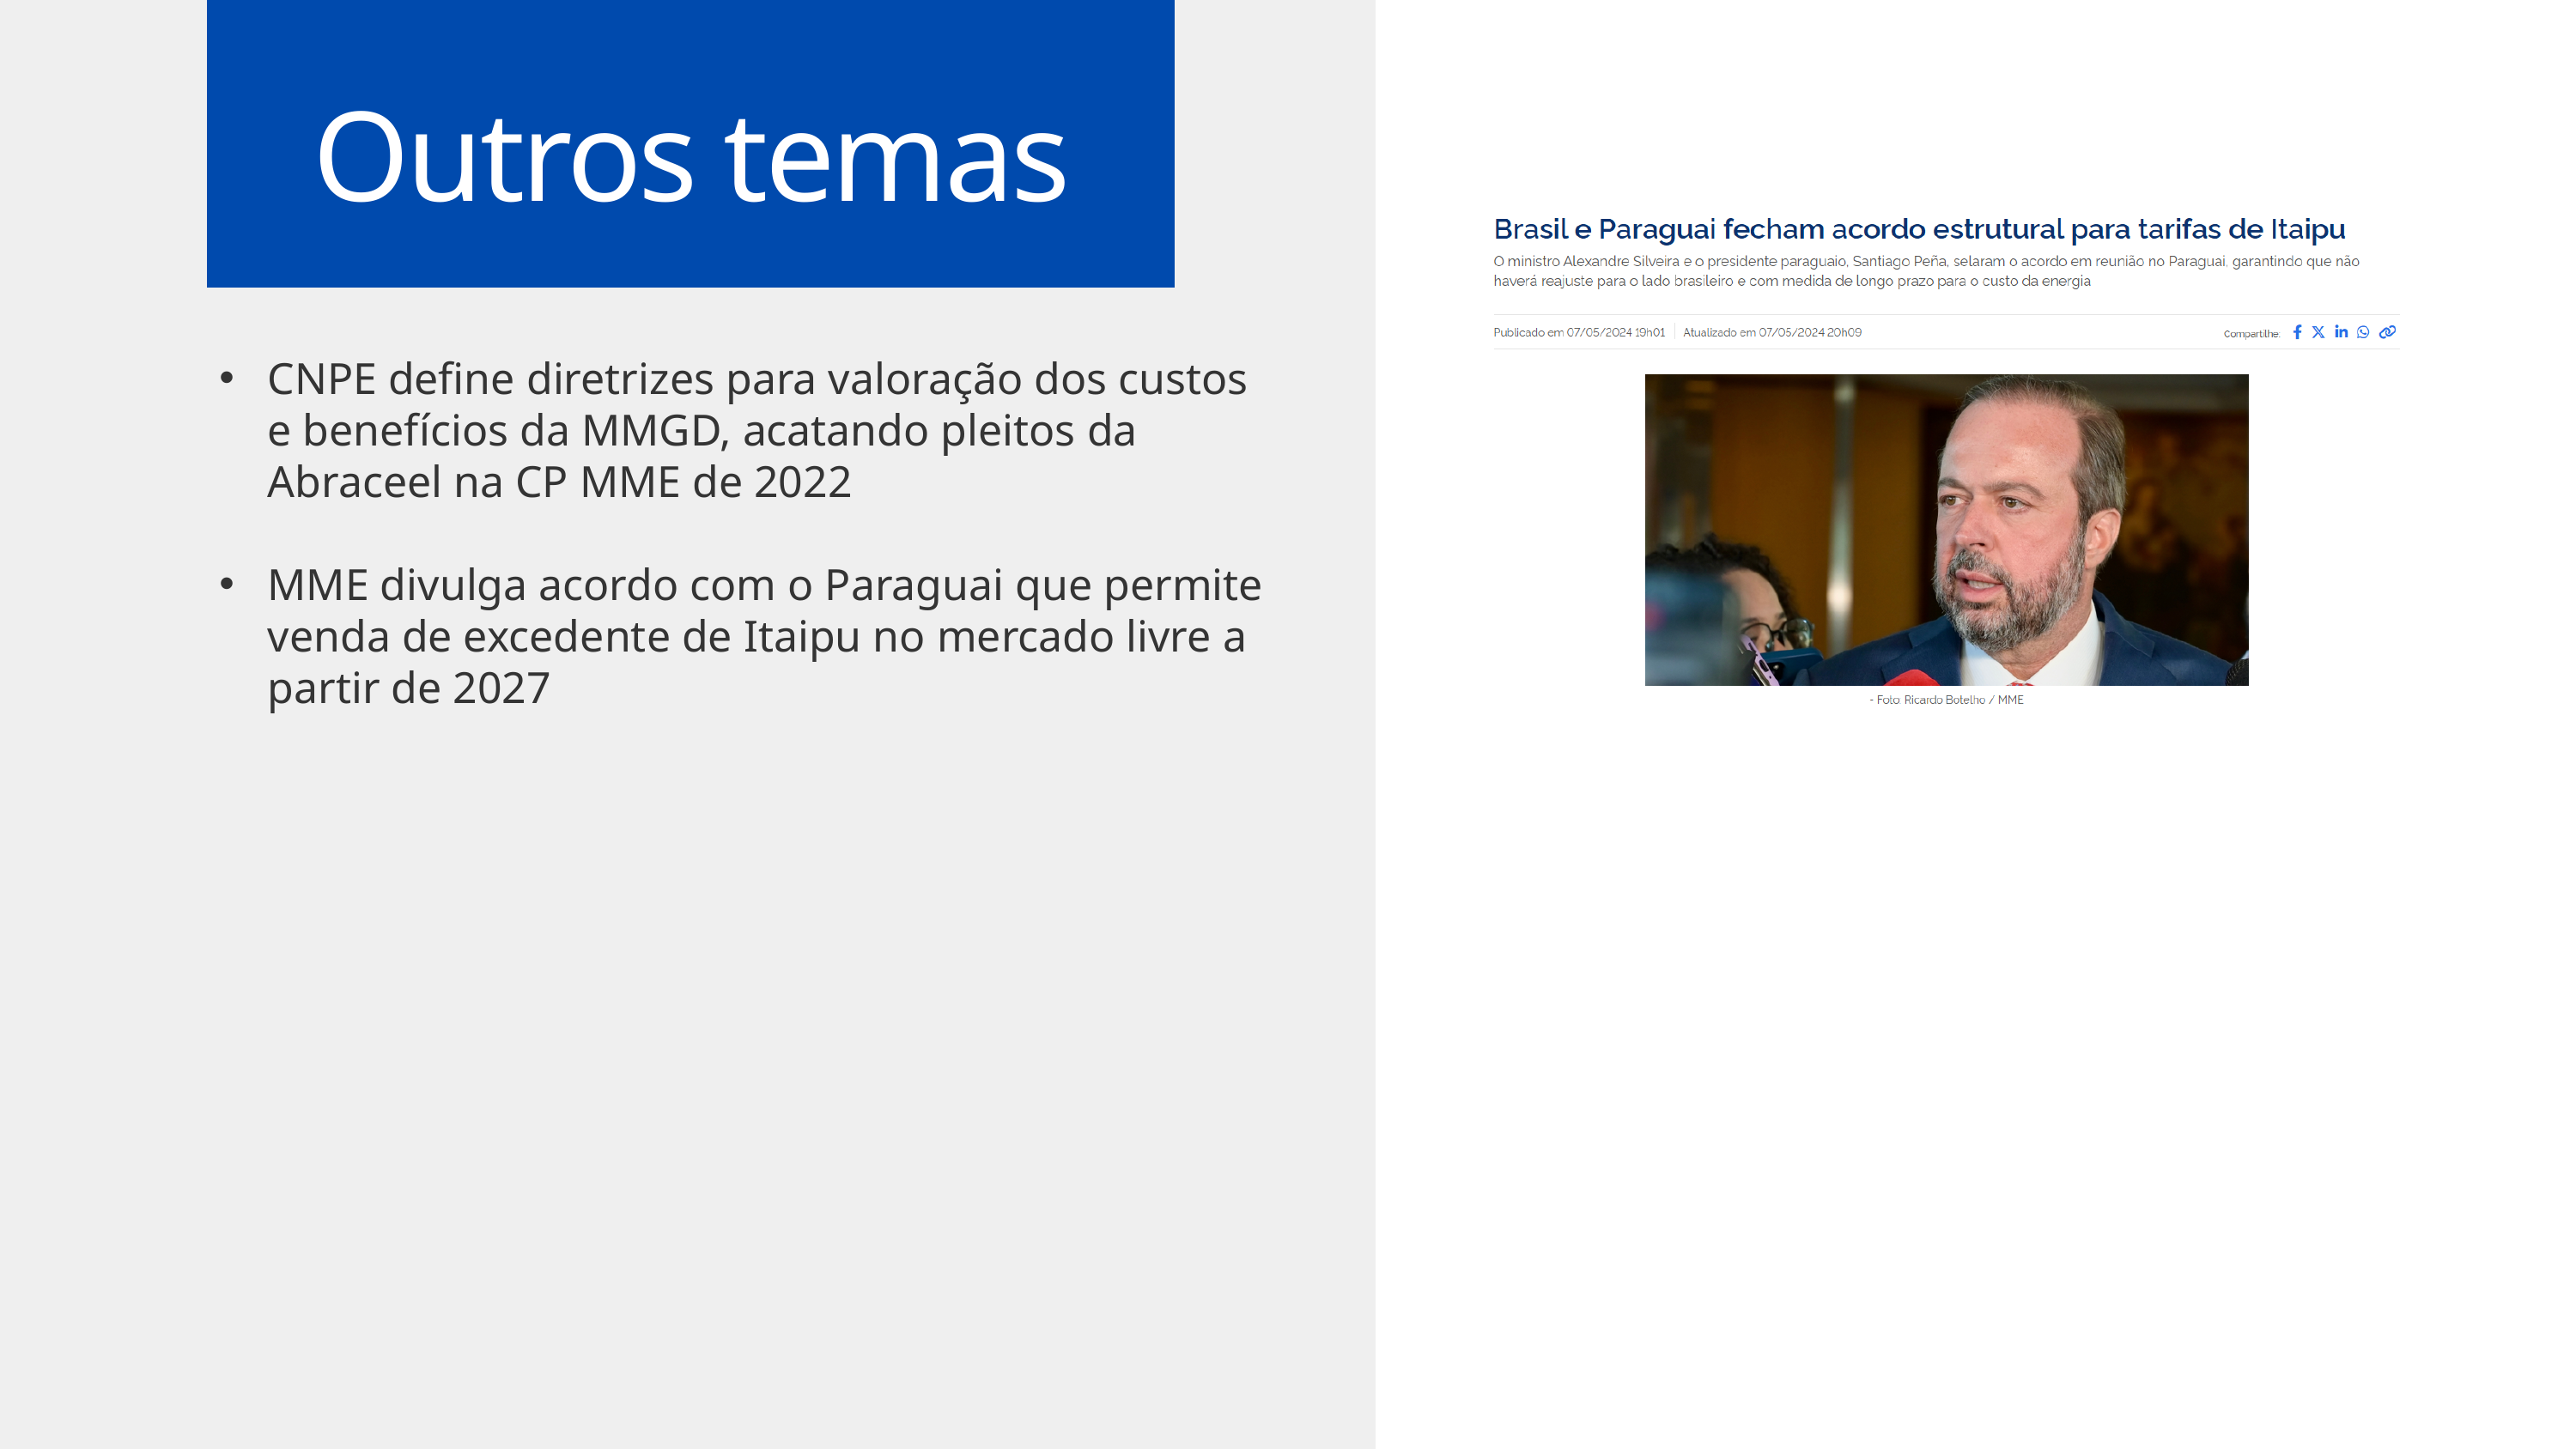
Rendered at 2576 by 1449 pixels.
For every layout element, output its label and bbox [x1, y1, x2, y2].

text_box [0, 0, 1376, 1449]
text_box [206, 0, 1176, 288]
picture [1470, 197, 2424, 718]
